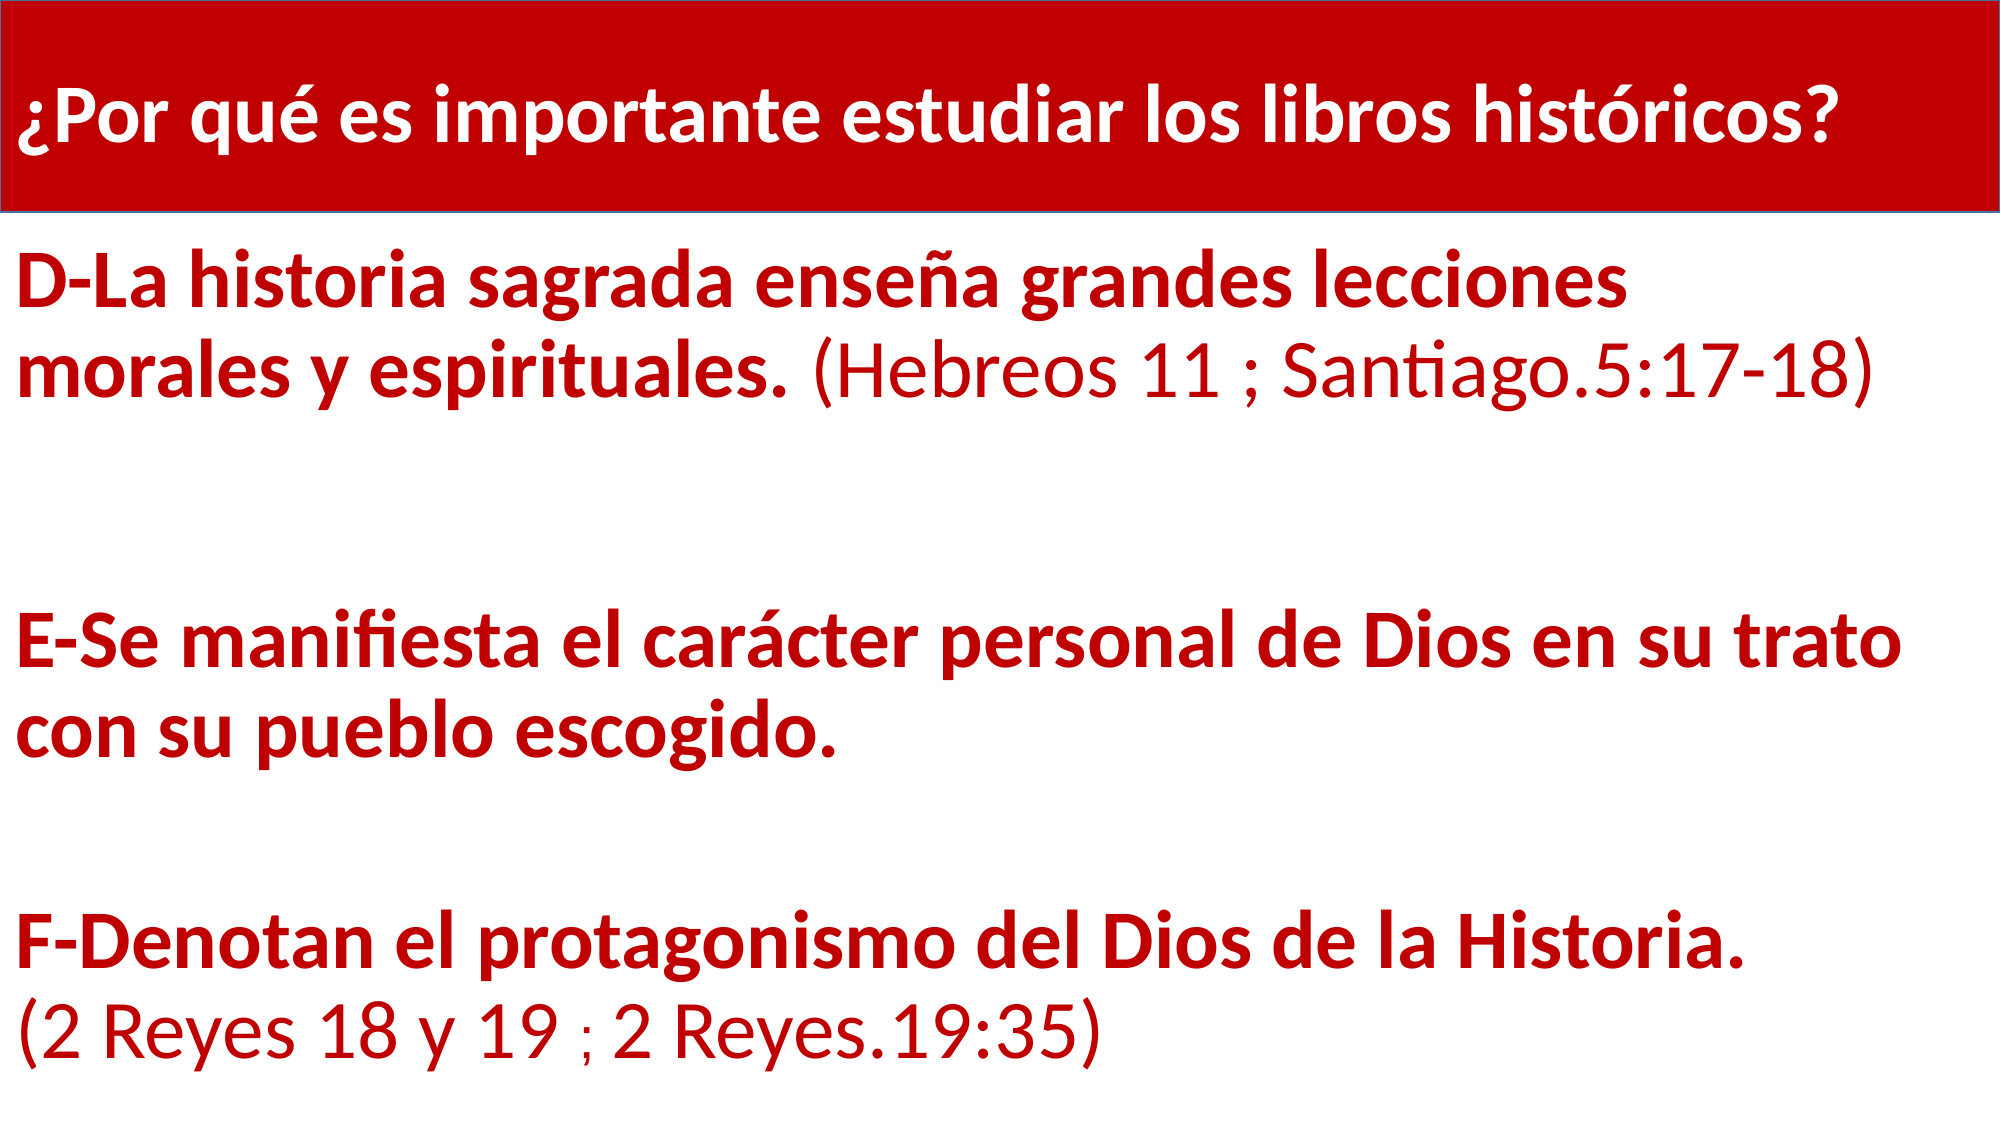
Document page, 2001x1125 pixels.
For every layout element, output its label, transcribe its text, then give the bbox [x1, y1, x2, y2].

list D-La historia sagrada enseña grandes lecciones morales y espirituales. (Hebreos 11 ; Santiago.5:17-18) E-Se manifiesta el carácter personal de Dios en su trato con su pueblo escogido. F-Denotan el protagonismo del Dios de la Historia. (2 Reyes 18 y 19 ; 2 Reyes.19:35) [0, 227, 1939, 1084]
text_box ¿Por qué es importante estudiar los libros históricos? [0, 0, 2000, 213]
